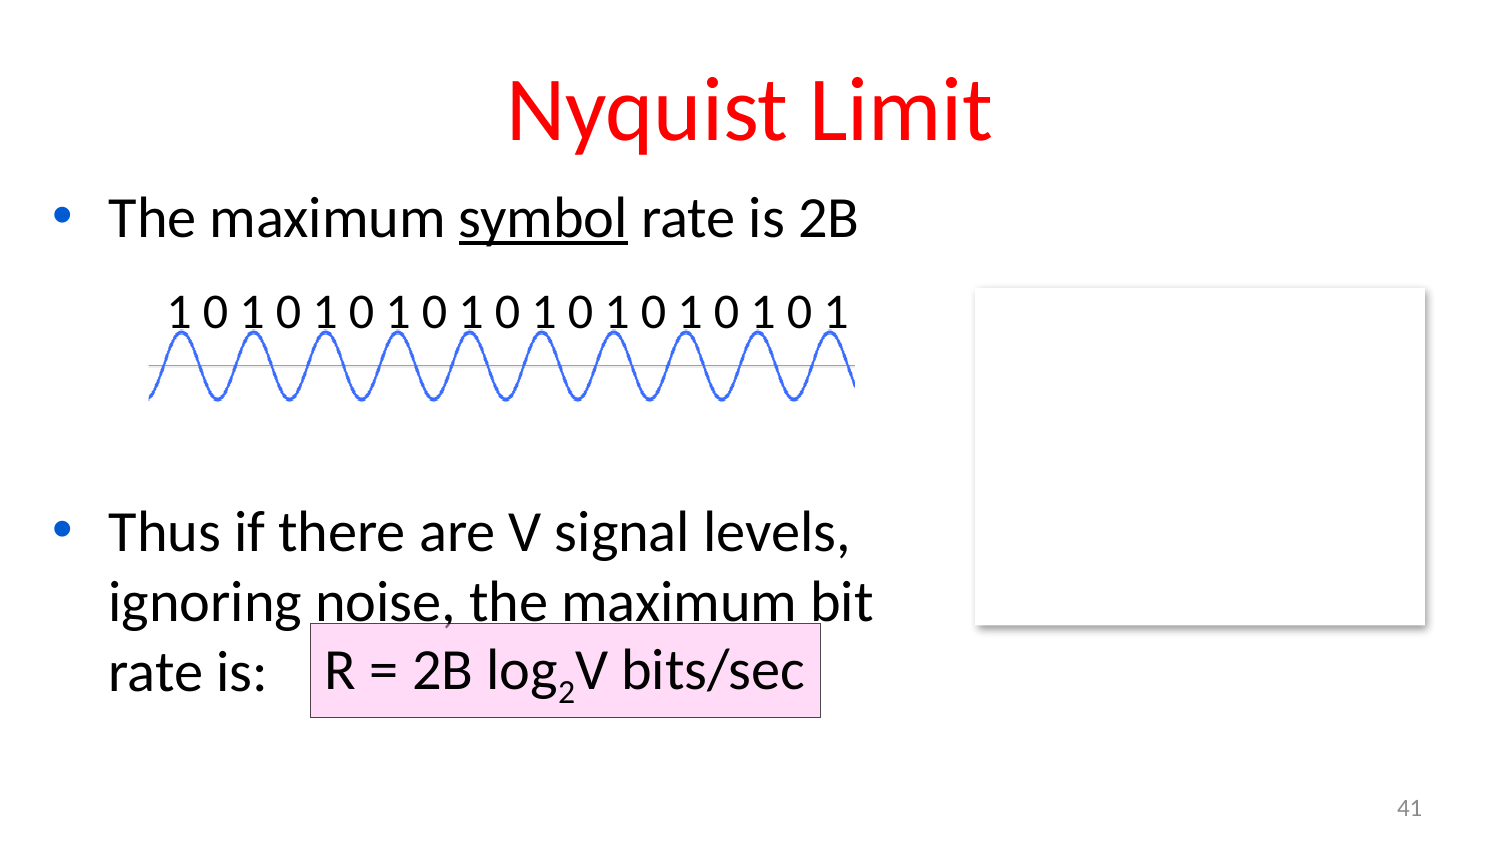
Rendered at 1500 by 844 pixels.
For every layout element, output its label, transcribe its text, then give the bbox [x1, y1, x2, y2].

text_box R = 2B log2V bits/sec [310, 623, 821, 718]
title Nyquist Limit [37, 33, 1463, 175]
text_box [148, 271, 868, 410]
list The maximum symbol rate is 2B Thus if there are V signal levels, ignoring noise, the maximum bit rate is: [37, 171, 975, 760]
slide_number 41 [1087, 784, 1438, 830]
